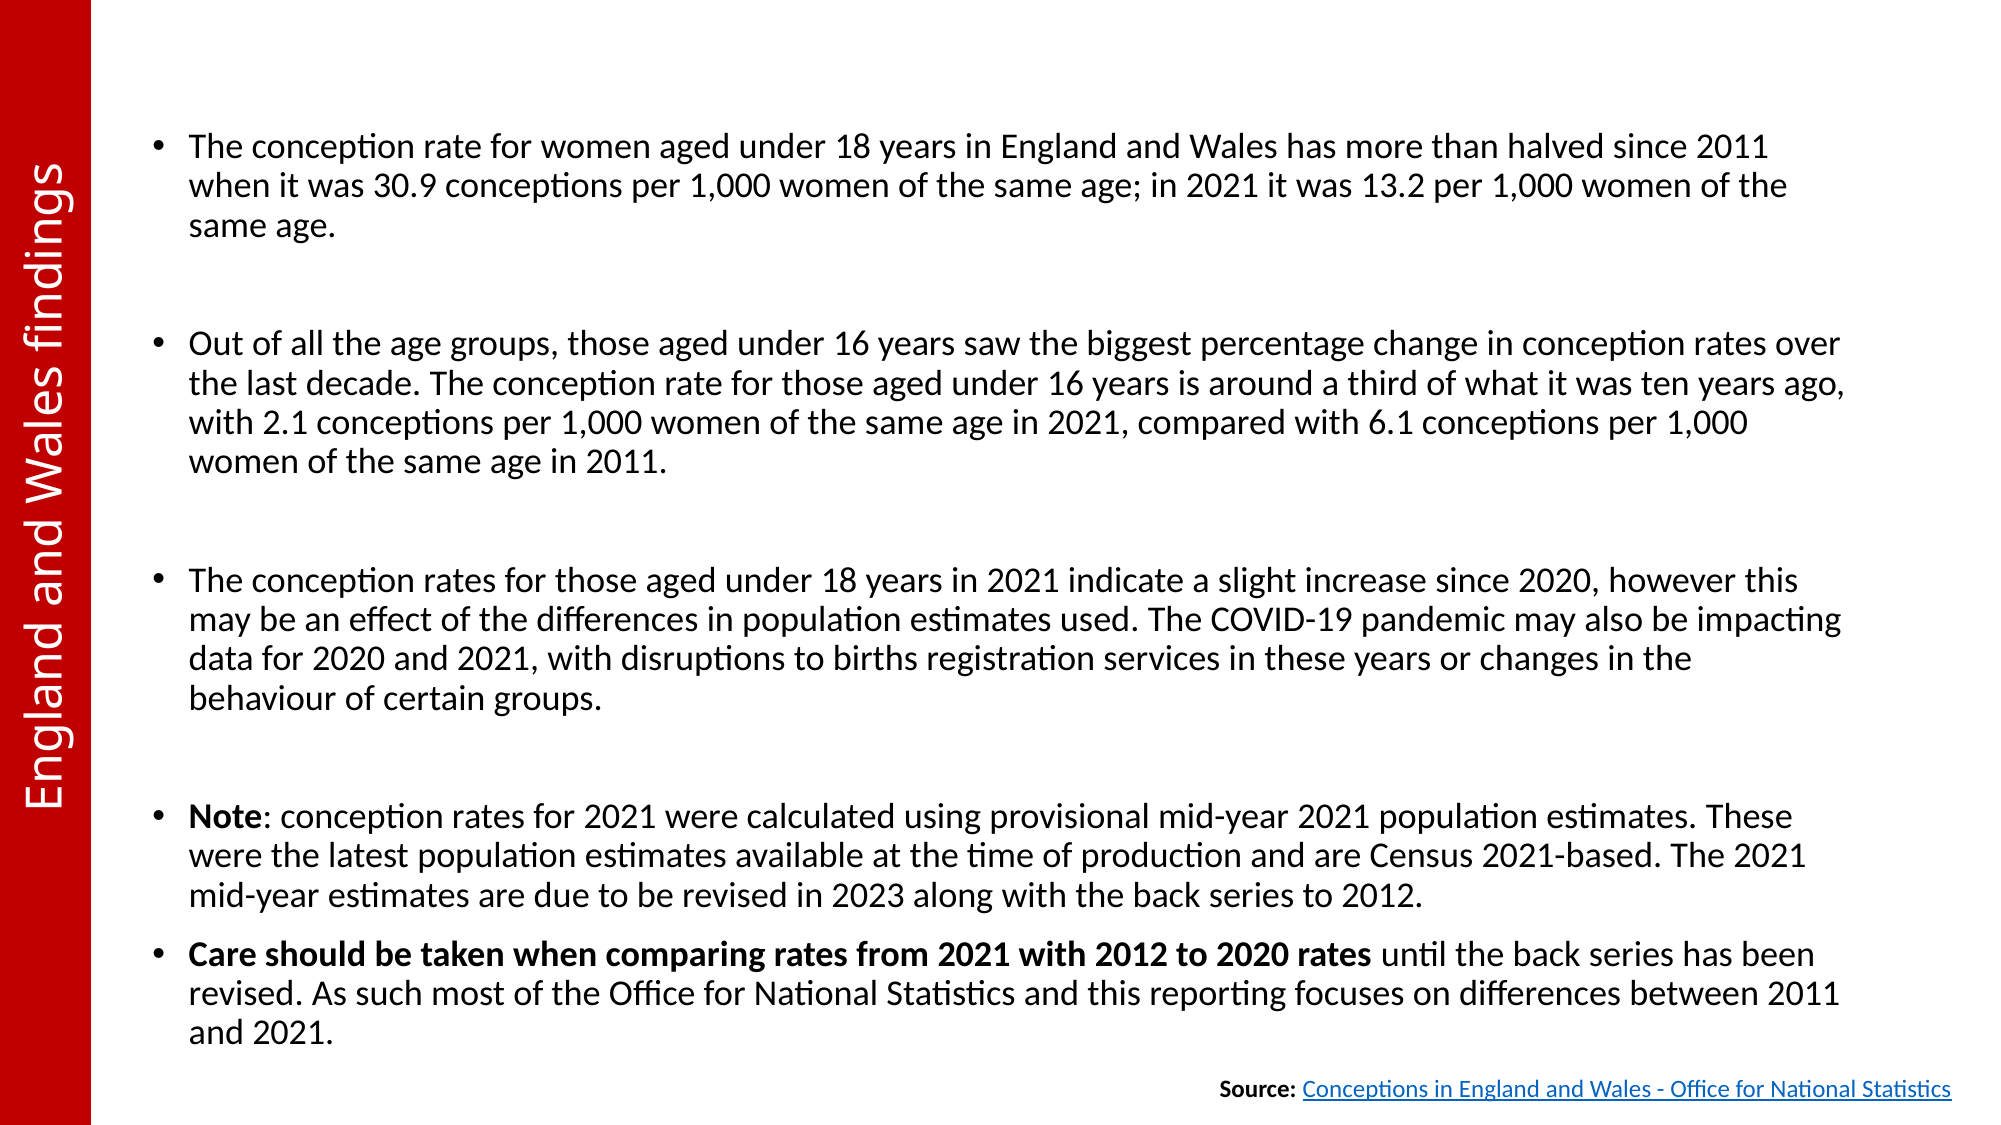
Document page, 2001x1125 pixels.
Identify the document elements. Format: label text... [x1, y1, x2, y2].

text_box Source: Conceptions in England and Wales - Office for National Statistics [1204, 1065, 2000, 1110]
text_box England and Wales findings [0, 0, 91, 1125]
list The conception rate for women aged under 18 years in England and Wales has more than halved since 2011 when it was 30.9 conceptions per 1,000 women of the same age; in 2021 it was 13.2 per 1,000 women of the same age. Out of all the age groups, those aged under 16 years saw the biggest percentage change in conception rates over the last decade. The conception rate for those aged under 16 years is around a third of what it was ten years ago, with 2.1 conceptions per 1,000 women of the same age in 2021, compared with 6.1 conceptions per 1,000 women of the same age in 2011. The conception rates for those aged under 18 years in 2021 indicate a slight increase since 2020, however this may be an effect of the differences in population estimates used. The COVID-19 pandemic may also be impacting data for 2020 and 2021, with disruptions to births registration services in these years or changes in the behaviour of certain groups. Note: conception rates for 2021 were calculated using provisional mid-year 2021 population estimates. These were the latest population estimates available at the time of production and are Census 2021-based. The 2021 mid-year estimates are due to be revised in 2023 along with the back series to 2012. Care should be taken when comparing rates from 2021 with 2012 to 2020 rates until the back series has been revised. As such most of the Office for National Statistics and this reporting focuses on differences between 2011 and 2021. [137, 119, 1863, 1066]
